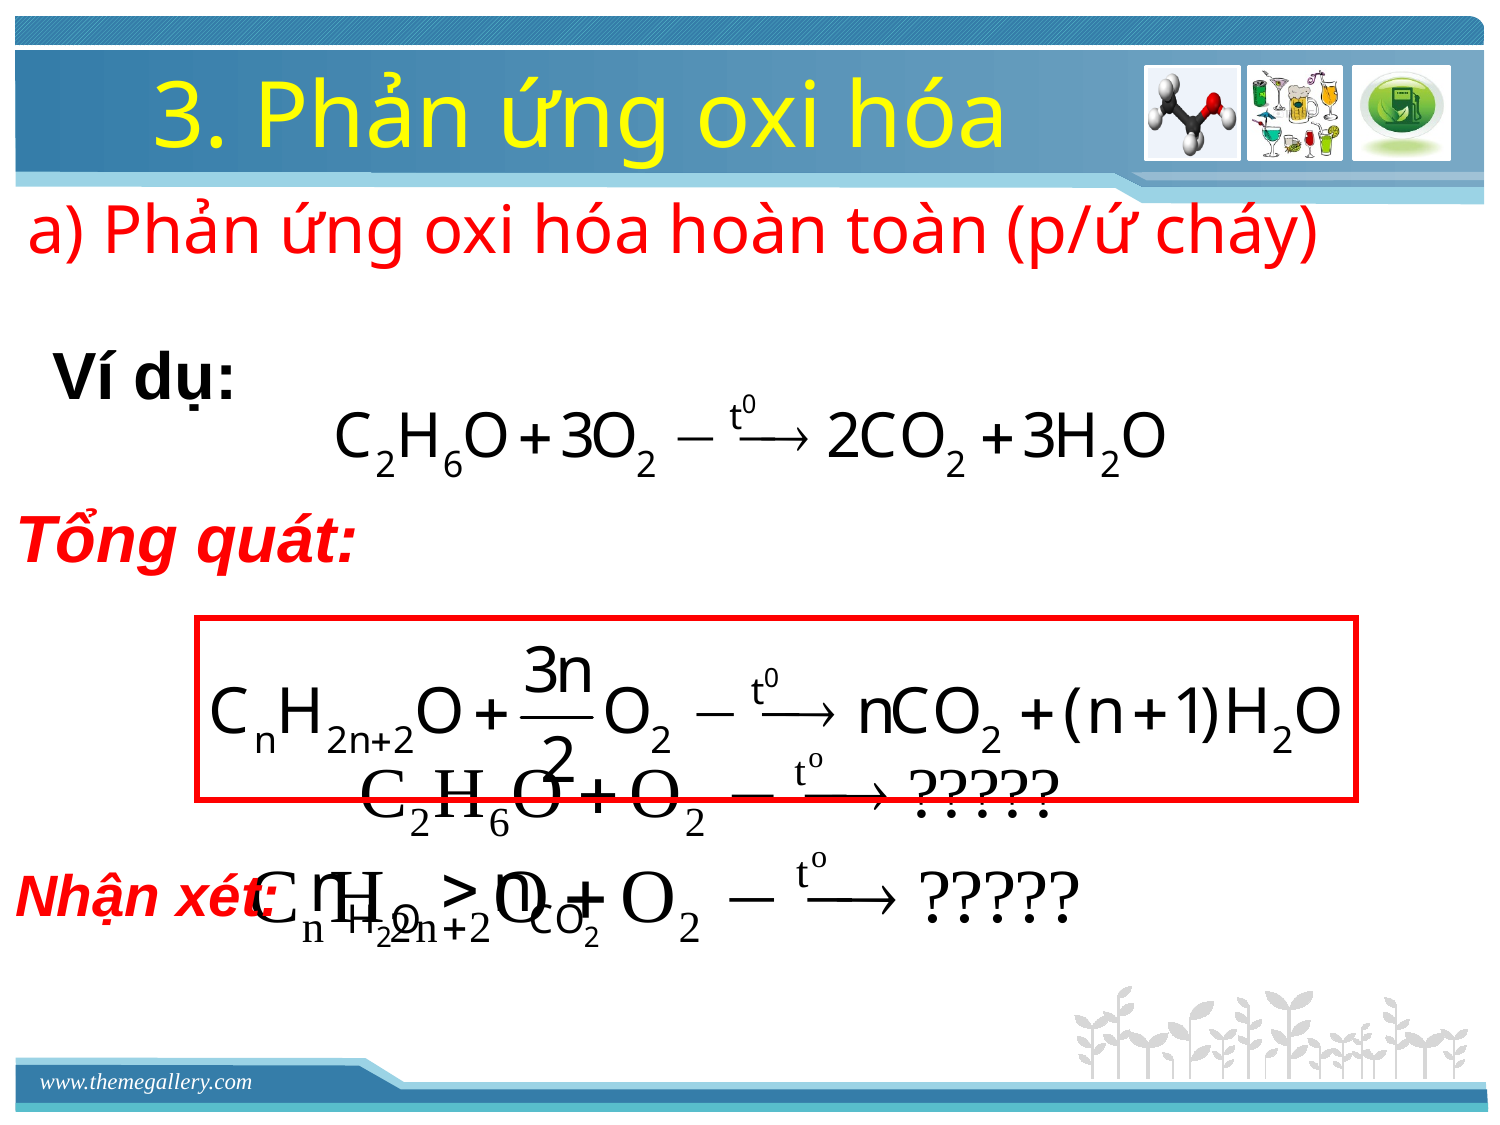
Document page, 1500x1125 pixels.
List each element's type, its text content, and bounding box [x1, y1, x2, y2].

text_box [299, 837, 617, 963]
text_box Nhận xét: [0, 850, 233, 936]
text_box Tổng quát: [0, 487, 400, 583]
picture [1147, 68, 1238, 159]
text_box a) Phản ứng oxi hóa hoàn toàn (p/ứ cháy) [12, 178, 1475, 274]
picture [1354, 68, 1448, 159]
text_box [349, 805, 1073, 851]
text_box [199, 621, 1354, 798]
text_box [324, 379, 1176, 490]
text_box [621, 827, 1095, 958]
picture [1249, 68, 1341, 159]
text_box 3. Phản ứng oxi hóa [24, 48, 1138, 174]
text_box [238, 827, 344, 958]
text_box Ví dụ: [37, 325, 325, 421]
